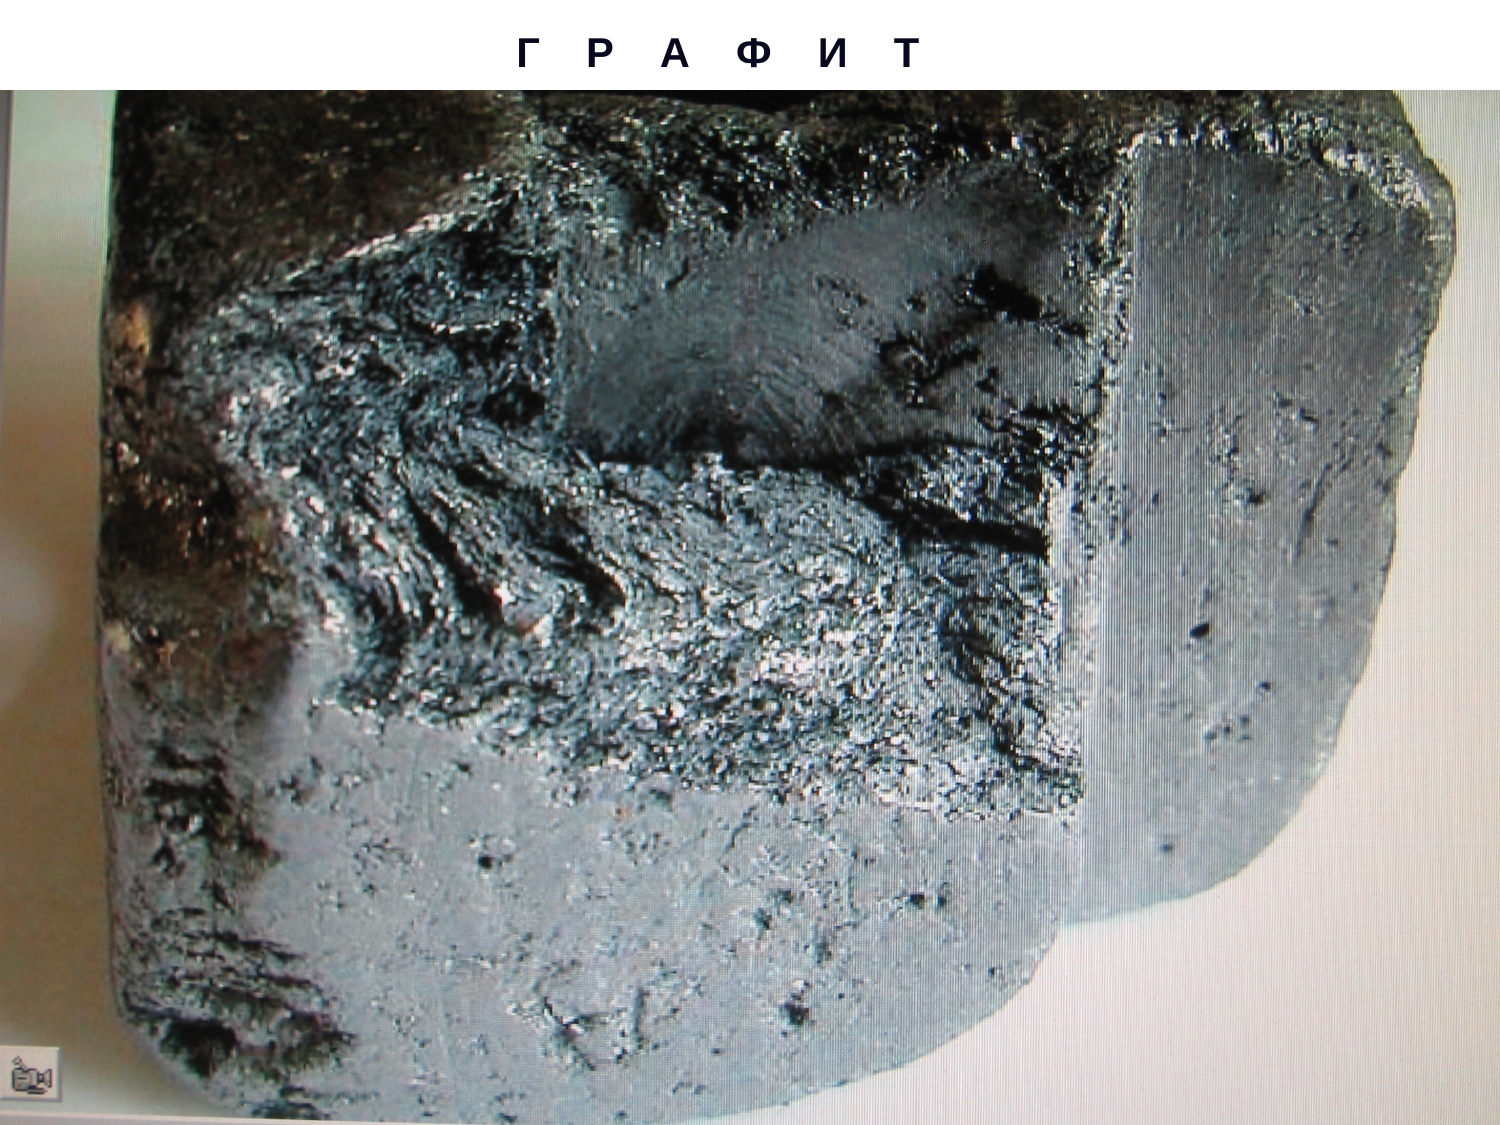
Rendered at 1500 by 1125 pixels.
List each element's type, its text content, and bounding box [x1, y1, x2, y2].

picture [0, 89, 1500, 1125]
text_box Г Р А Ф И Т [202, 18, 946, 83]
